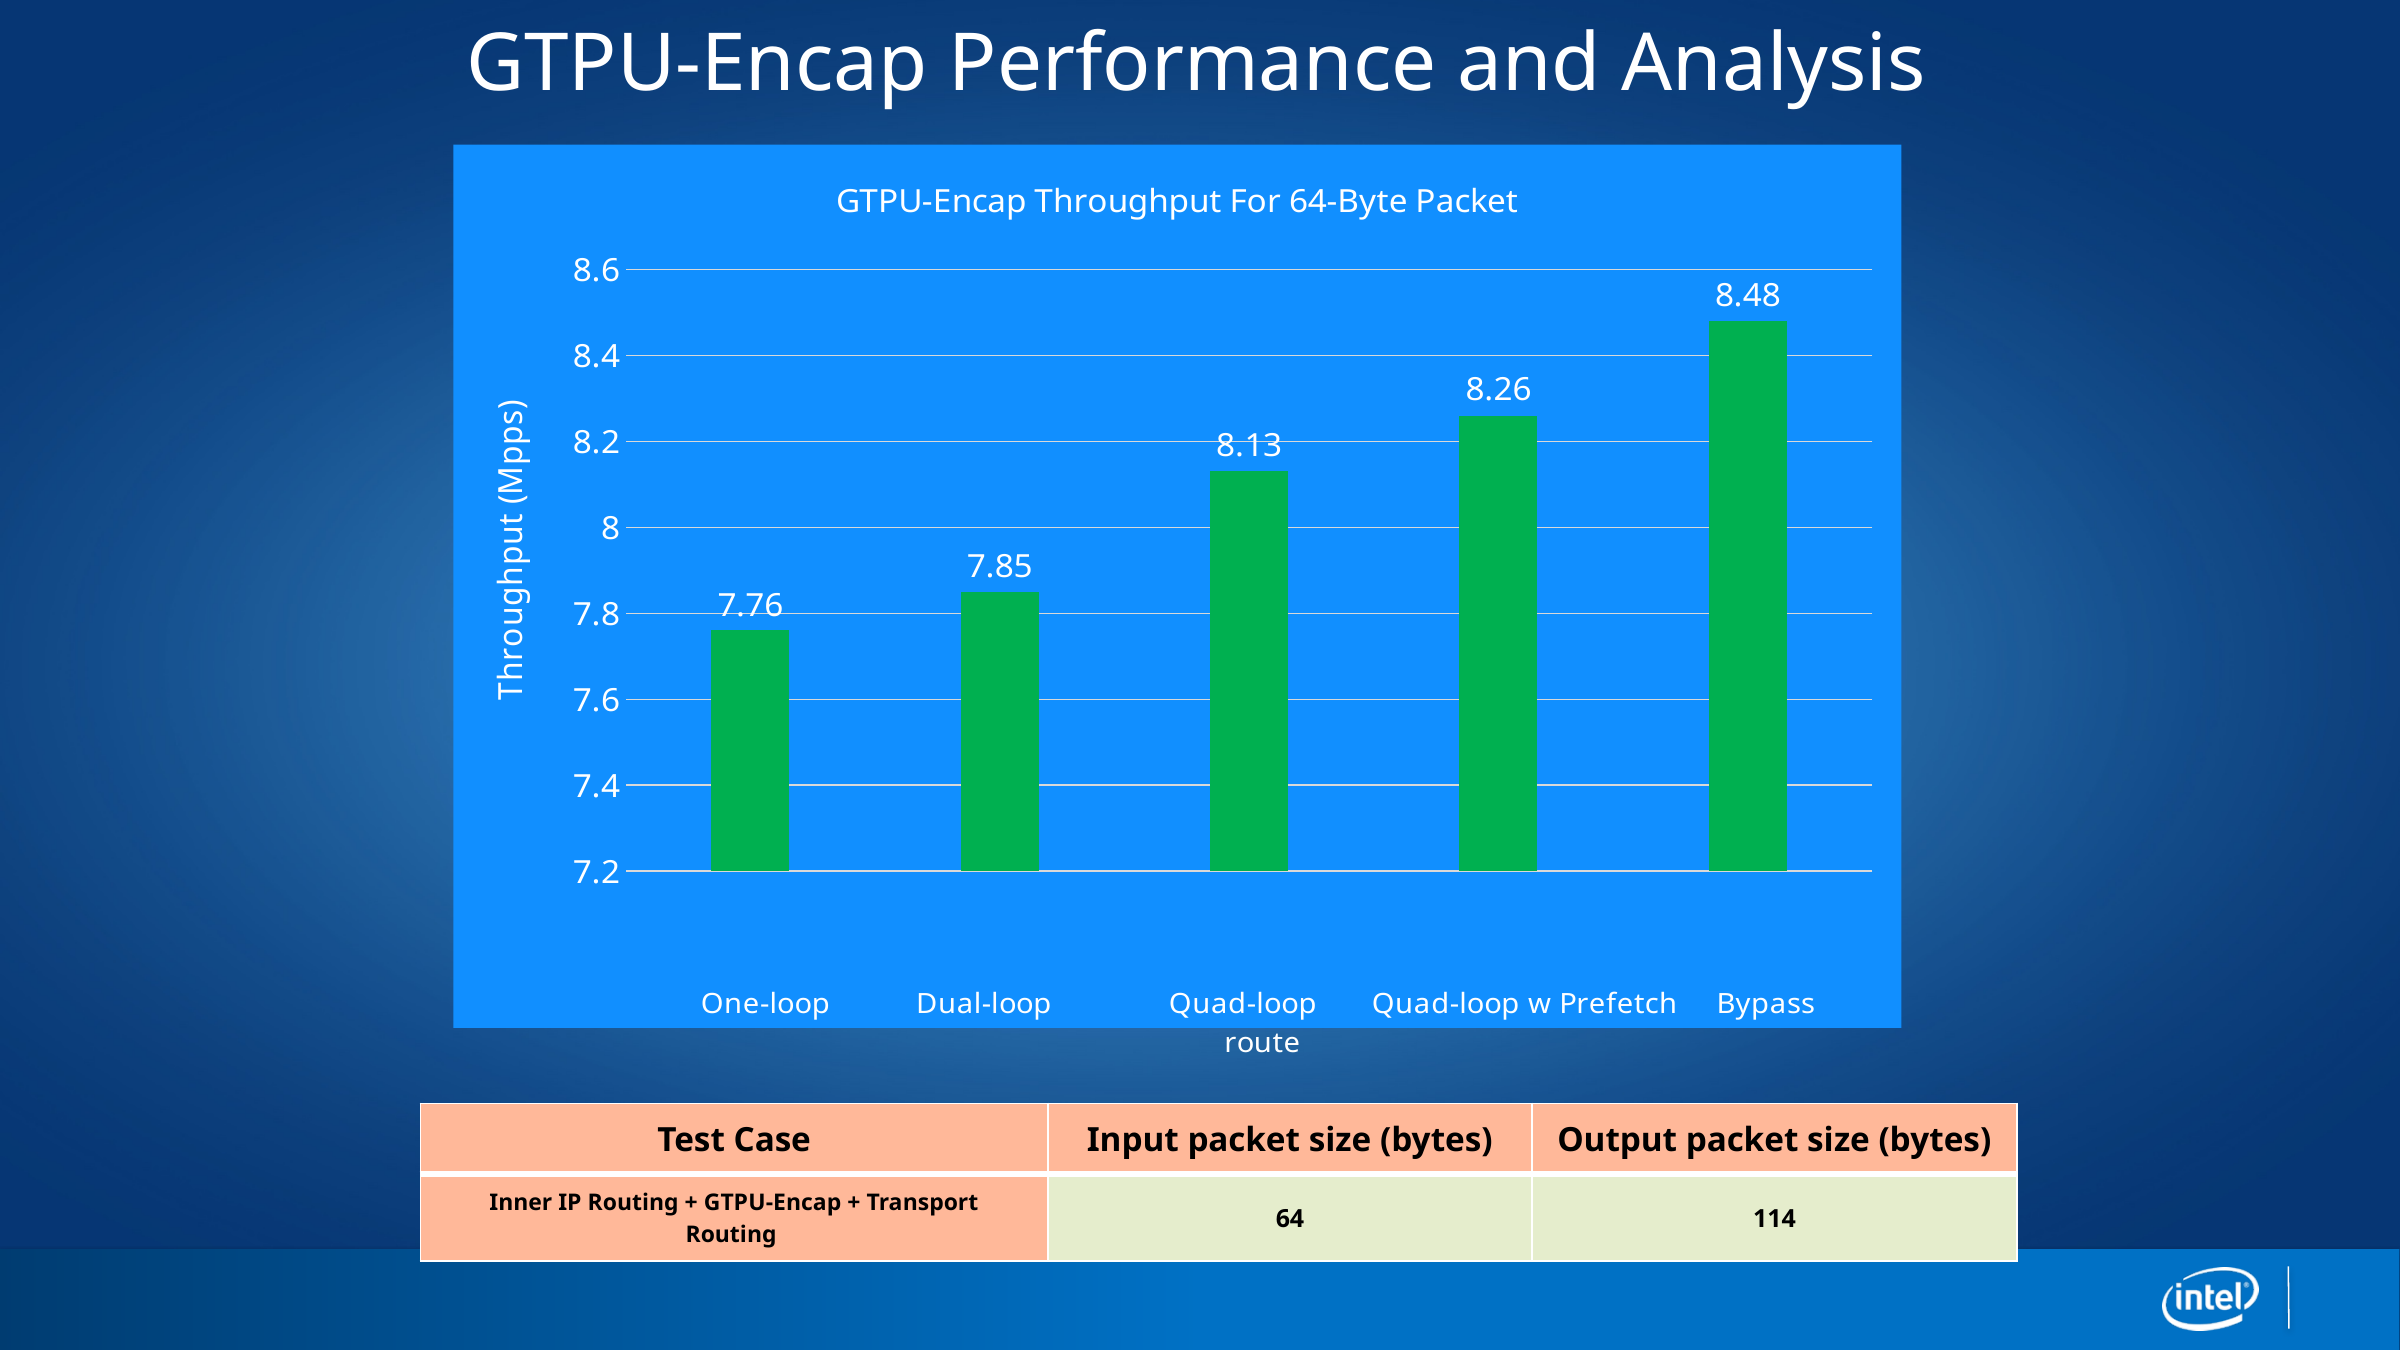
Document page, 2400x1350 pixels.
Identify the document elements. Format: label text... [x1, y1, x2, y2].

picture [2162, 1267, 2259, 1331]
text_box GTPU-Encap Performance and Analysis [141, 12, 2252, 118]
table_header Input packet size (bytes) [1049, 1104, 1531, 1171]
table_cell 64 [1049, 1177, 1531, 1260]
table_cell 114 [1533, 1177, 2016, 1260]
table_header Output packet size (bytes) [1533, 1104, 2016, 1171]
table_header Test Case [421, 1104, 1047, 1171]
picture [0, 0, 2400, 1350]
table_cell Inner IP Routing + GTPU-Encap + Transport Routing [421, 1177, 1047, 1260]
chart [453, 144, 1902, 1071]
